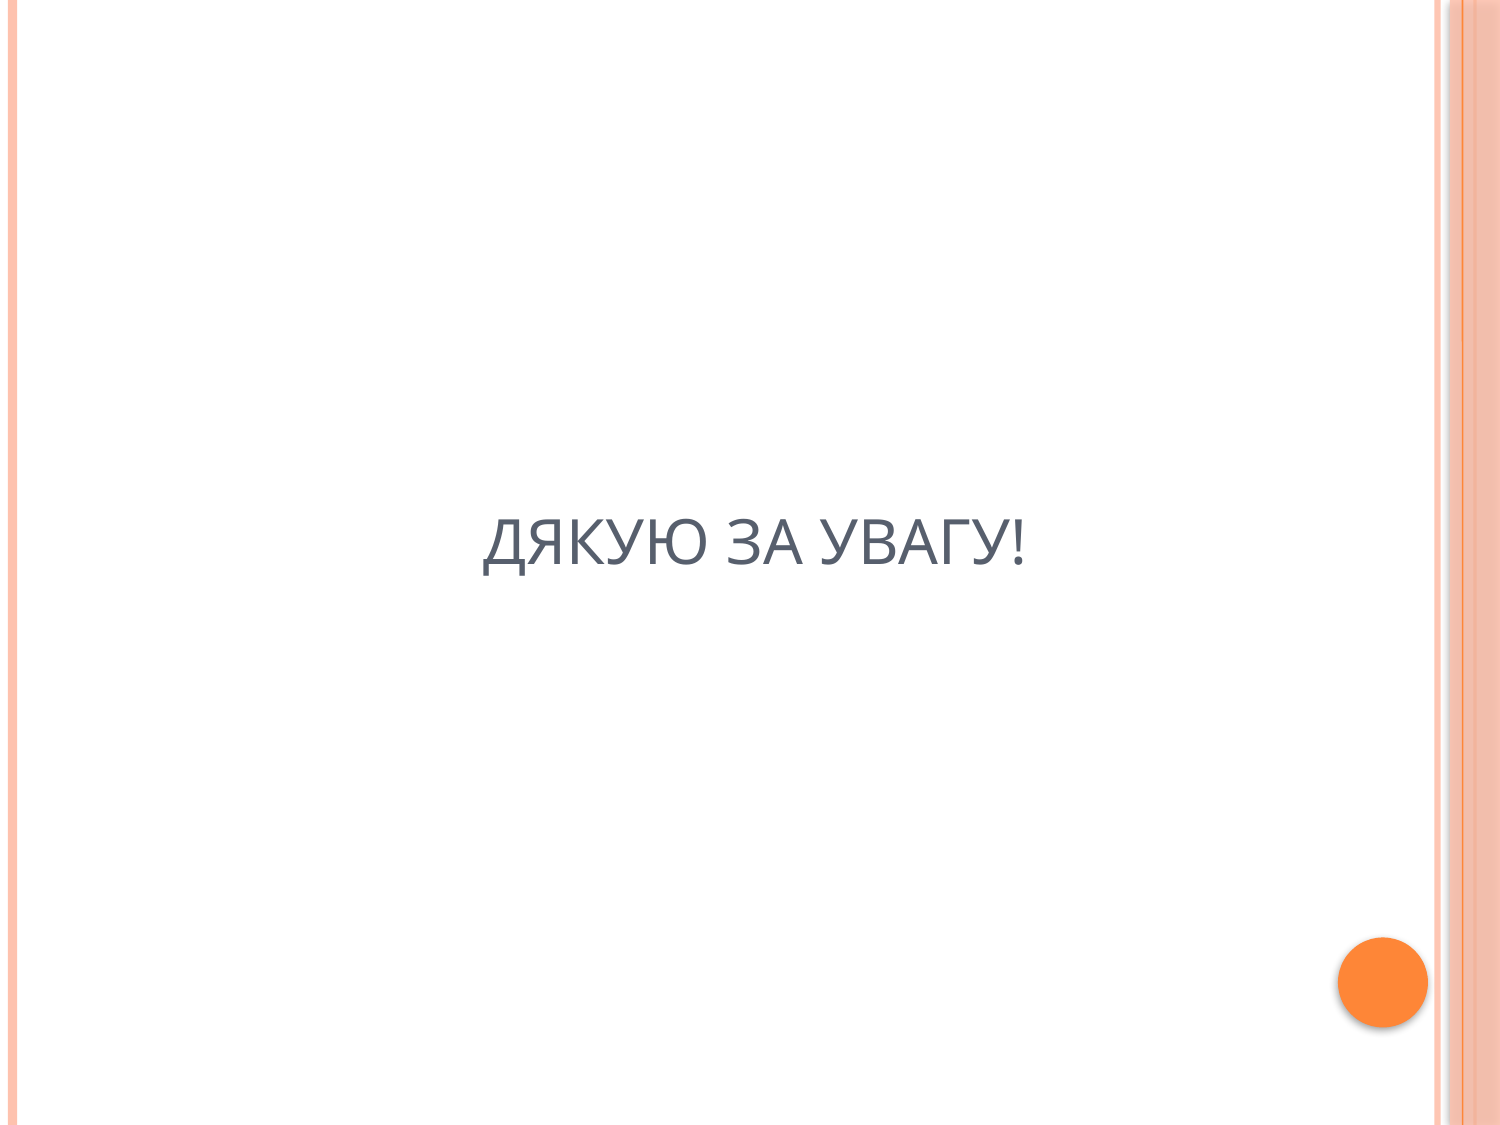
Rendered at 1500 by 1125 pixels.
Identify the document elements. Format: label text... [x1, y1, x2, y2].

title Дякую за увагу! [466, 397, 1046, 585]
